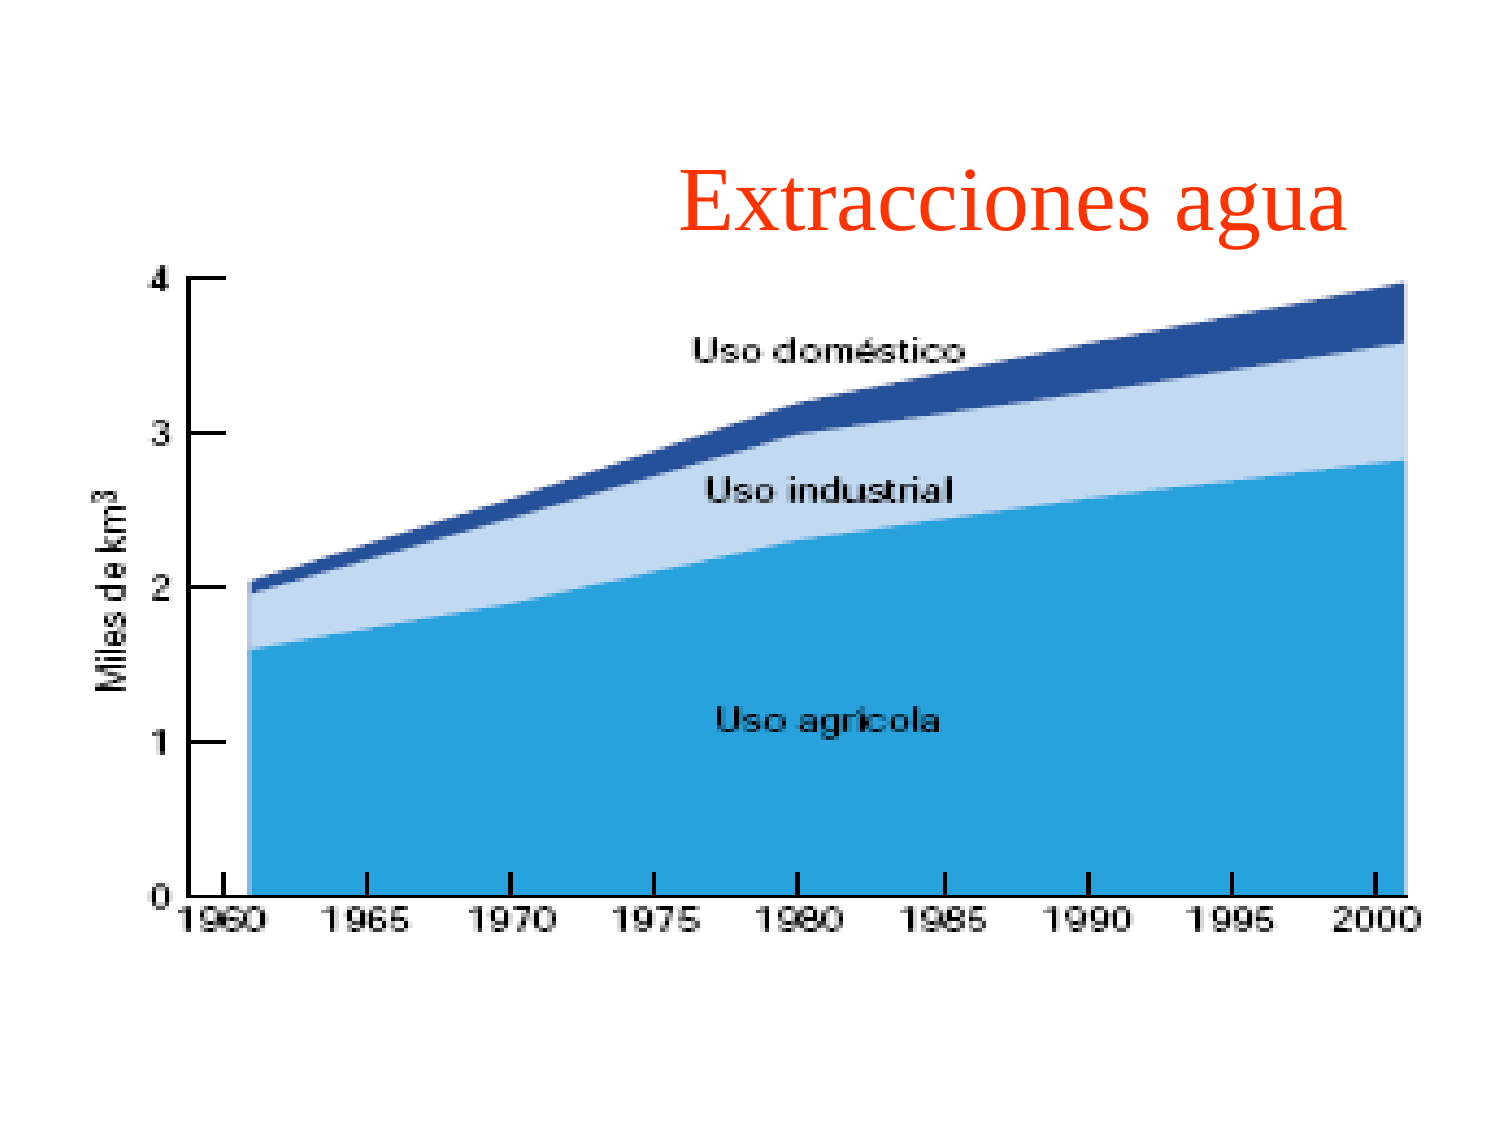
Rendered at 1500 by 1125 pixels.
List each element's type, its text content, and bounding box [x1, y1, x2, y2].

picture [0, 257, 1500, 978]
title Extracciones agua [112, 99, 1388, 256]
